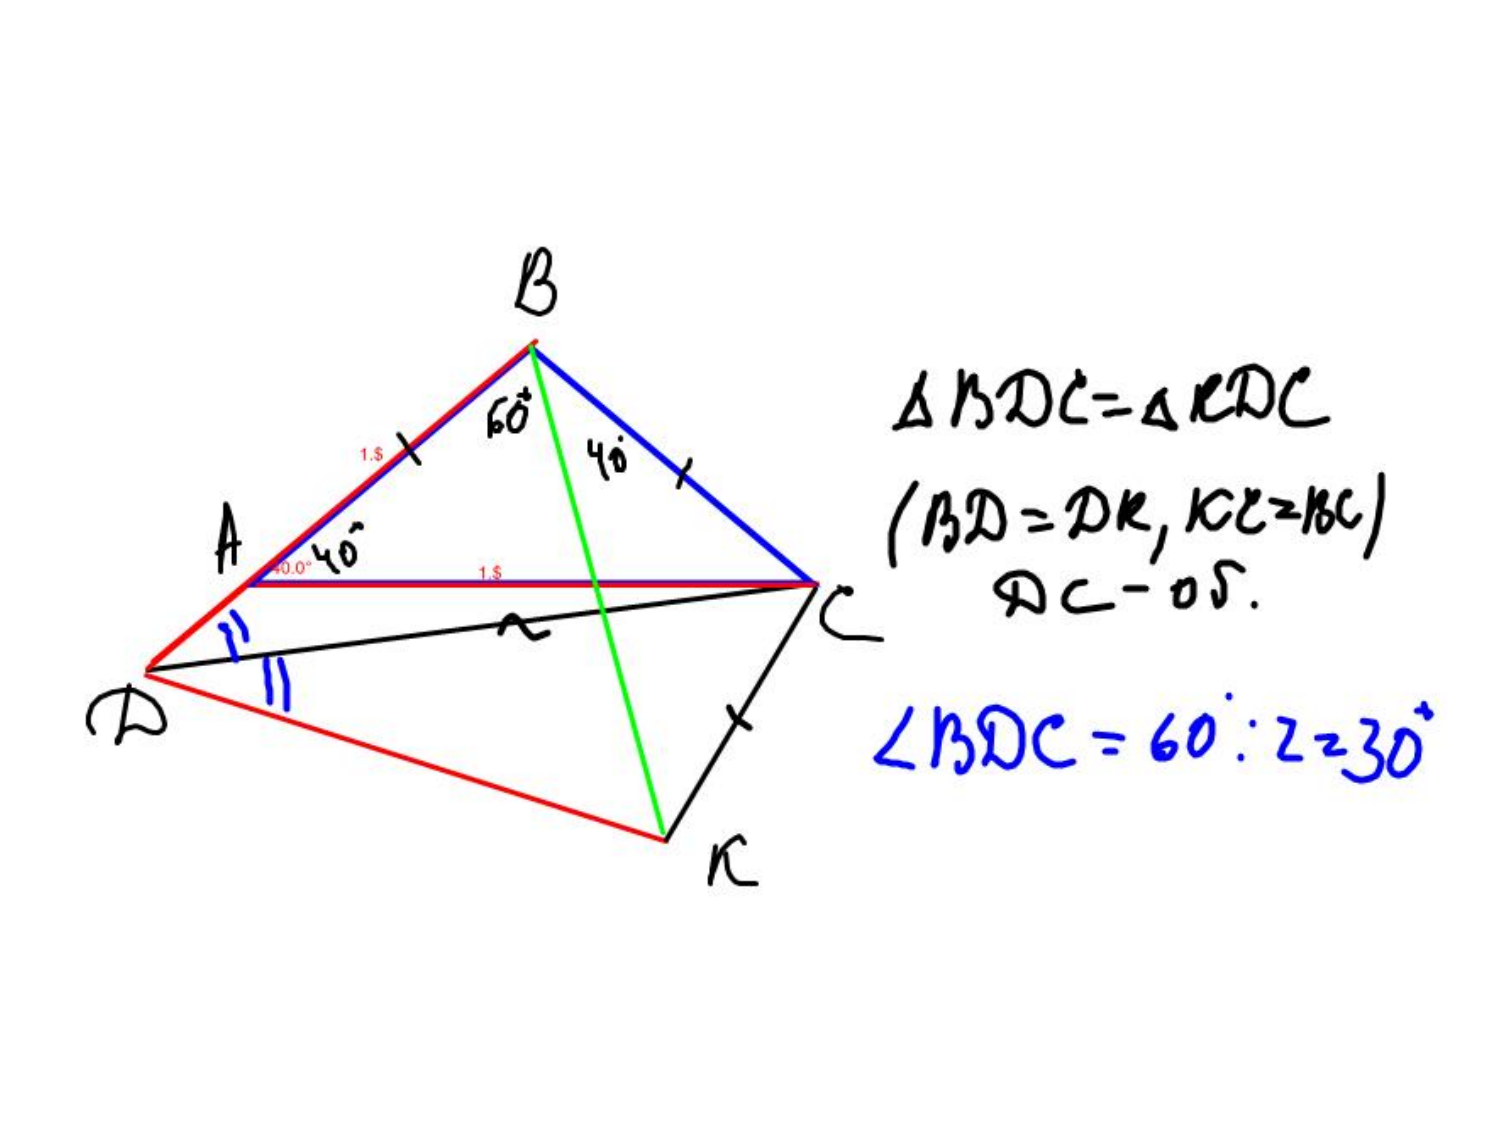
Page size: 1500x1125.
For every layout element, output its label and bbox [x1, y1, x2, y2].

list [71, 232, 1448, 901]
